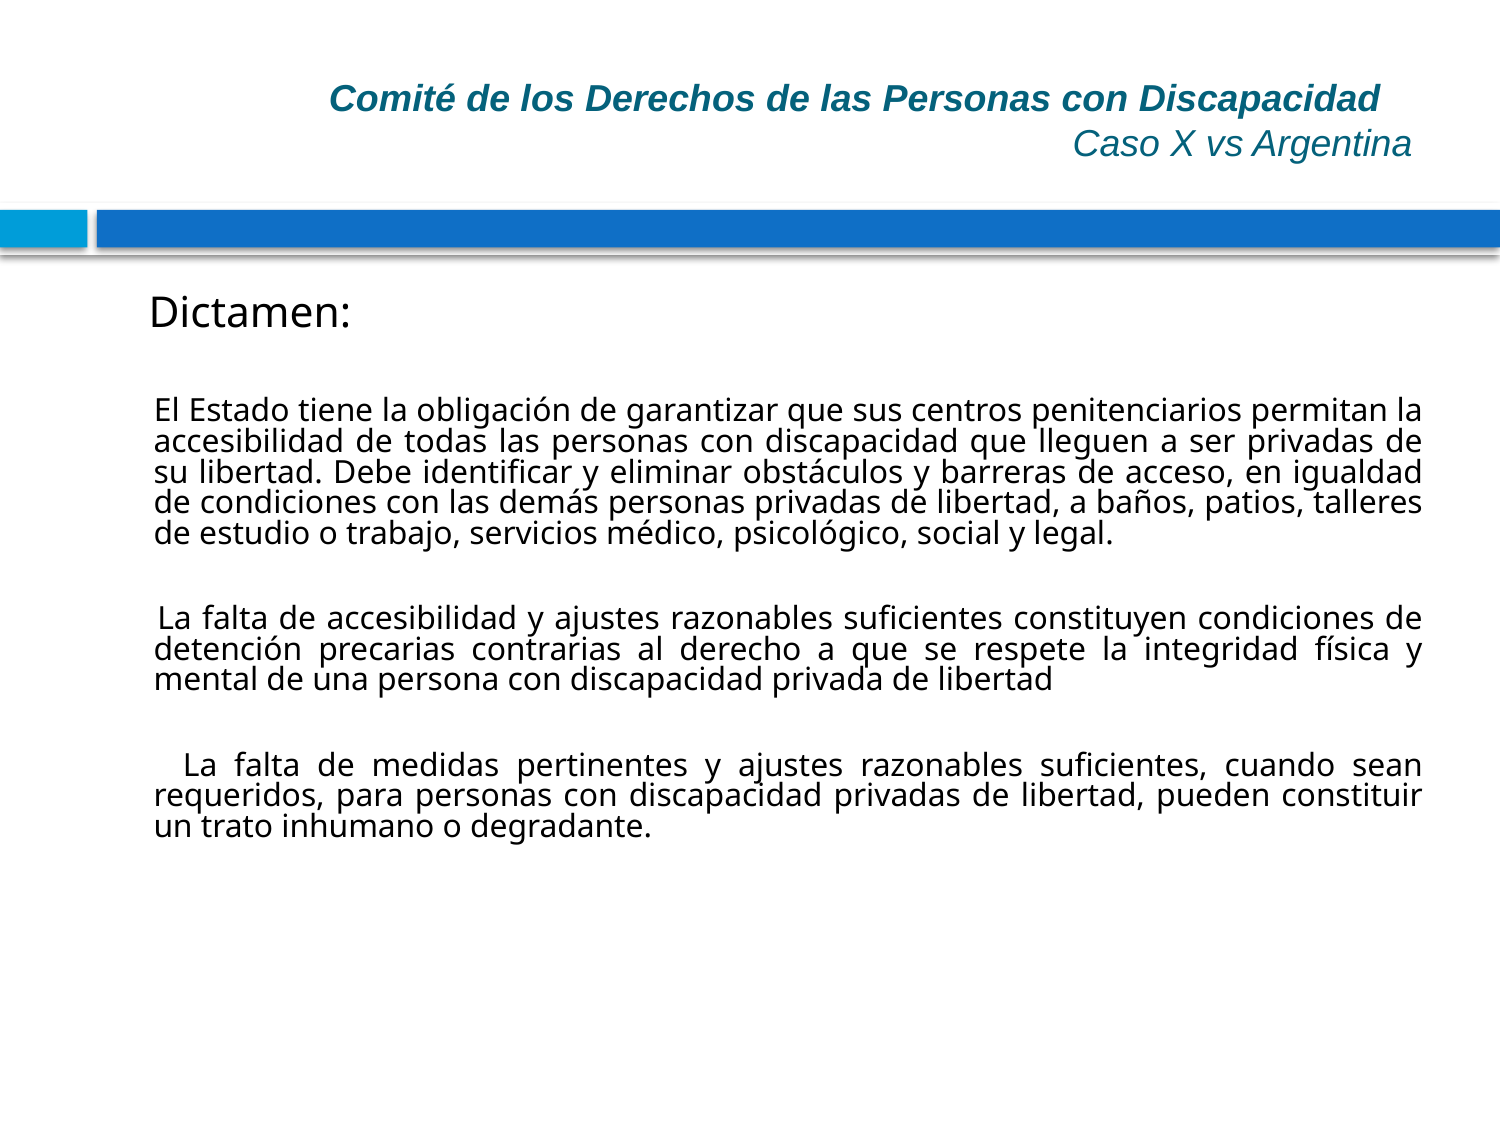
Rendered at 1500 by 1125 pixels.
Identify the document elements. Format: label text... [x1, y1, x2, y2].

title Comité de los Derechos de las Personas con Discapacidad Caso X vs Argentina [100, 37, 1439, 201]
list Dictamen: El Estado tiene la obligación de garantizar que sus centros penitenciarios permitan la accesibilidad de todas las personas con discapacidad que lleguen a ser privadas de su libertad. Debe identificar y eliminar obstáculos y barreras de acceso, en igualdad de condiciones con las demás personas privadas de libertad, a baños, patios, talleres de estudio o trabajo, servicios médico, psicológico, social y legal. La falta de accesibilidad y ajustes razonables suficientes constituyen condiciones de detención precarias contrarias al derecho a que se respete la integridad física y mental de una persona con discapacidad privada de libertad La falta de medidas pertinentes y ajustes razonables suficientes, cuando sean requeridos, para personas con discapacidad privadas de libertad, pueden constituir un trato inhumano o degradante. [100, 262, 1439, 1055]
